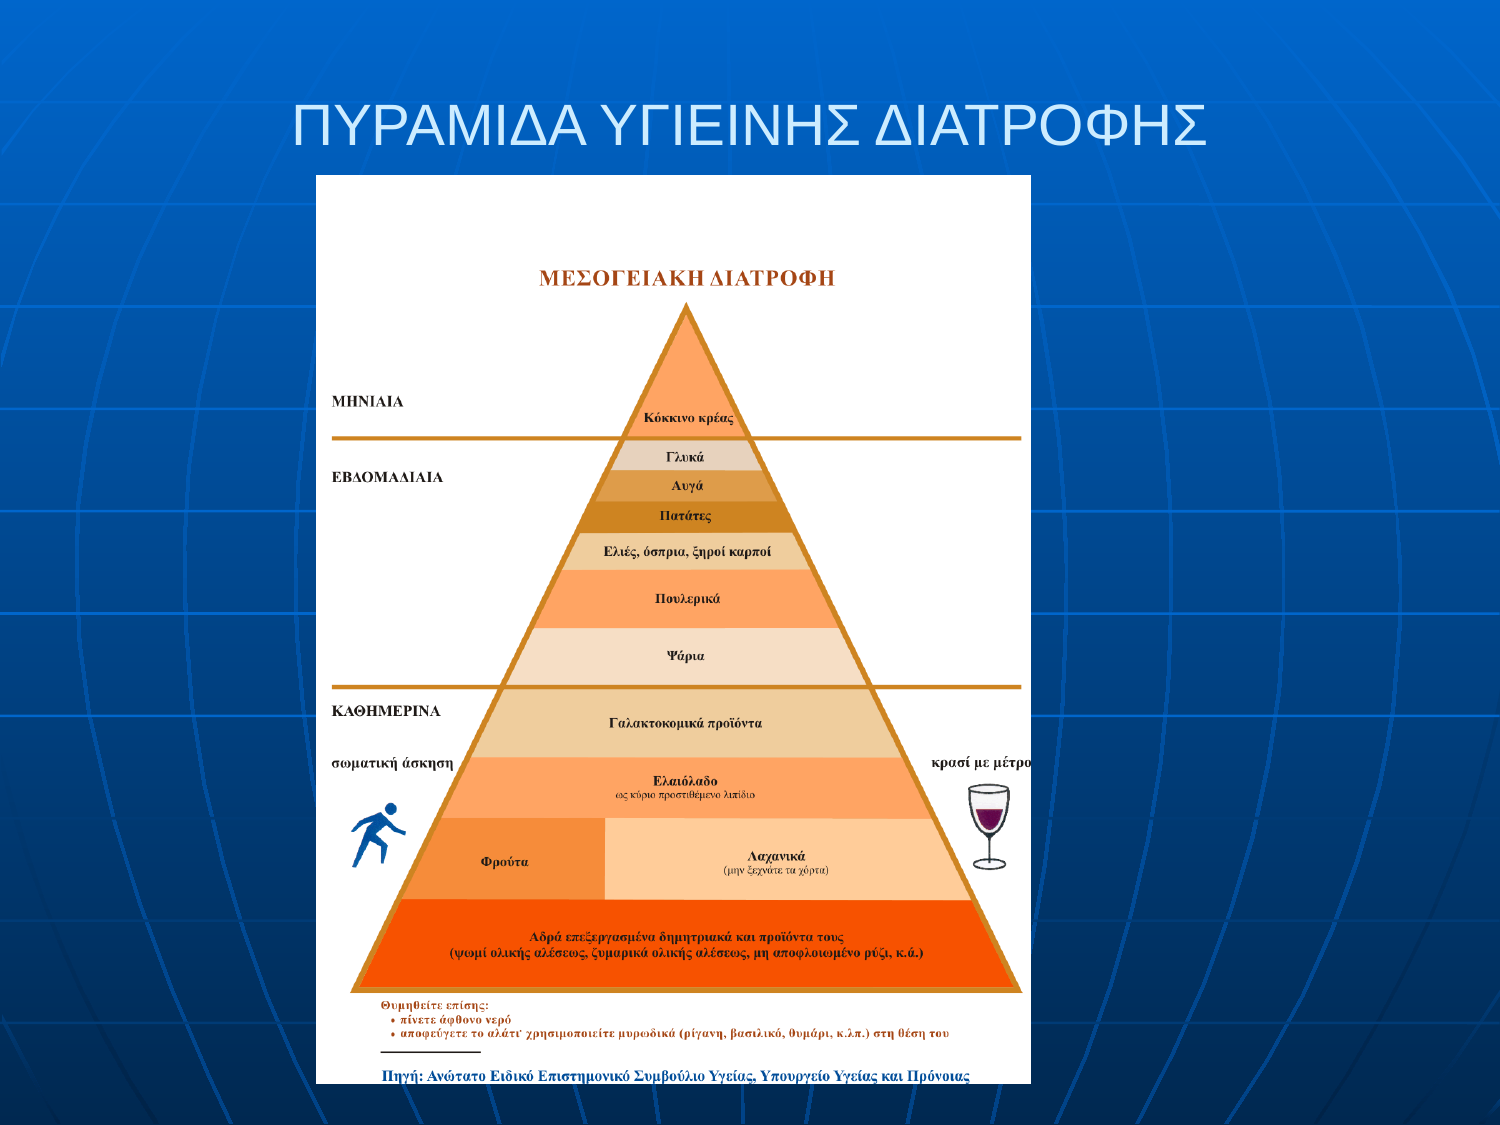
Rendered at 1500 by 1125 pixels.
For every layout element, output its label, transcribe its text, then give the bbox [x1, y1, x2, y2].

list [316, 175, 1031, 1085]
title ΠΥΡΑΜΙΔΑ ΥΓΙΕΙΝΗΣ ΔΙΑΤΡΟΦΗΣ [74, 45, 1426, 200]
